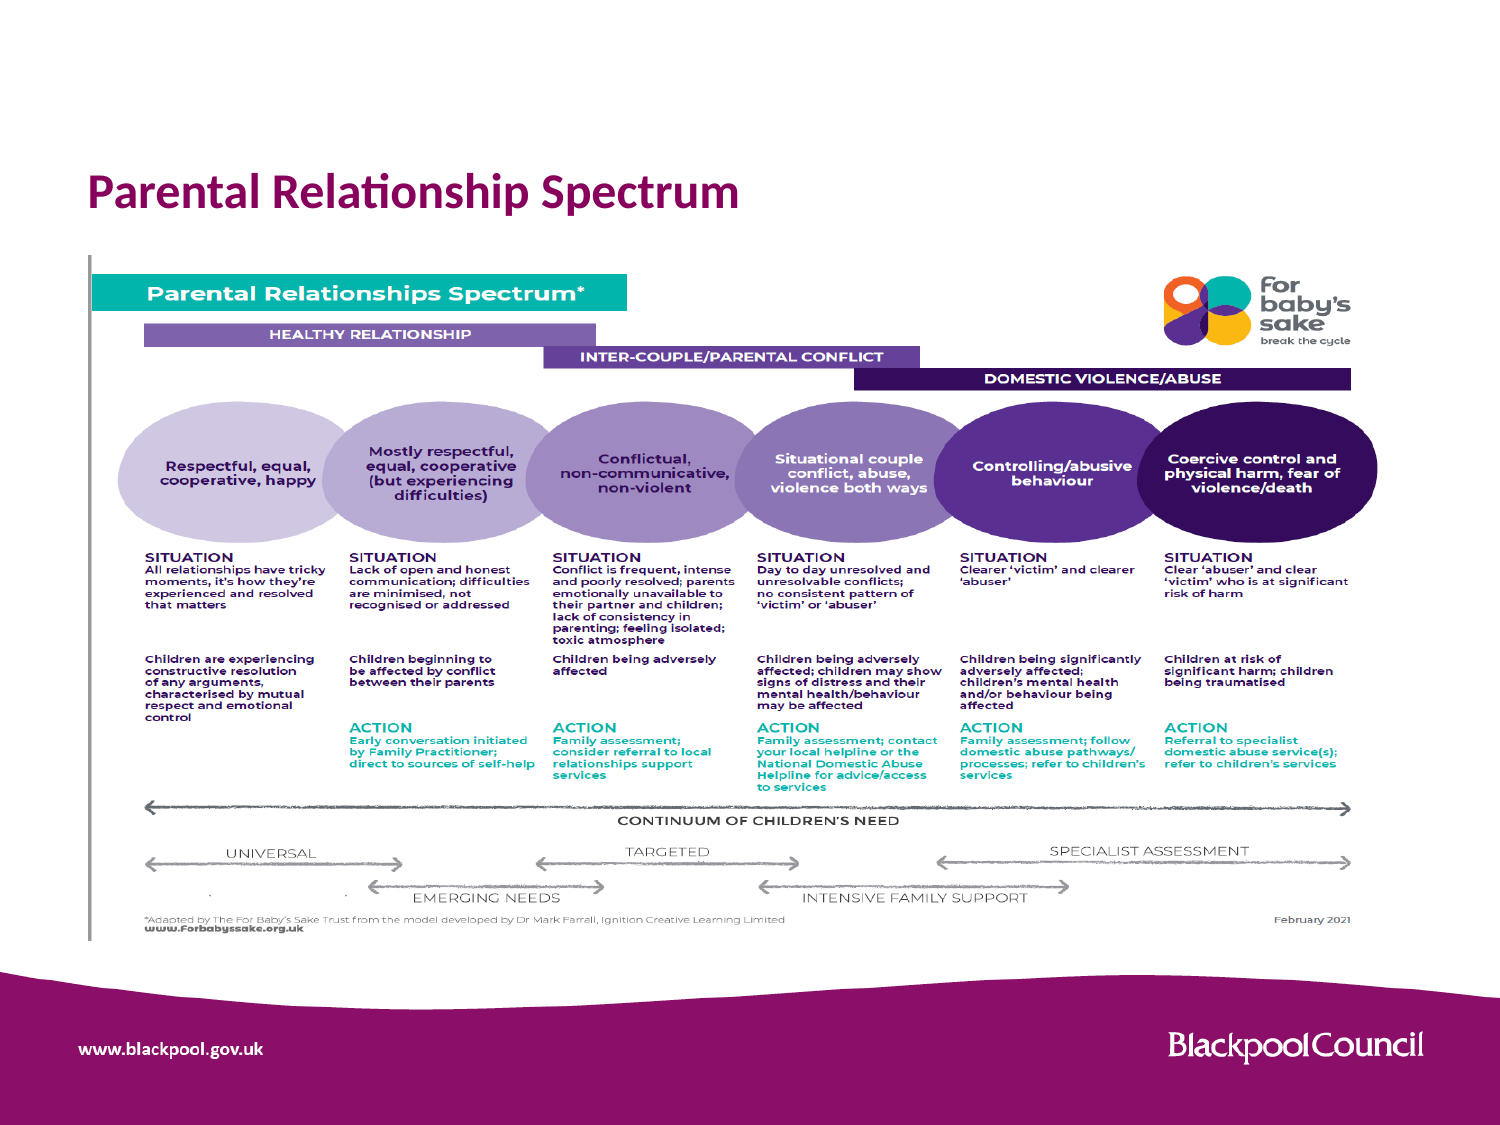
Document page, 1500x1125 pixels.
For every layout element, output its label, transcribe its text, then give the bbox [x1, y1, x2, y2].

picture [0, 0, 1500, 1125]
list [88, 255, 1400, 941]
title Parental Relationship Spectrum [72, 151, 1424, 256]
